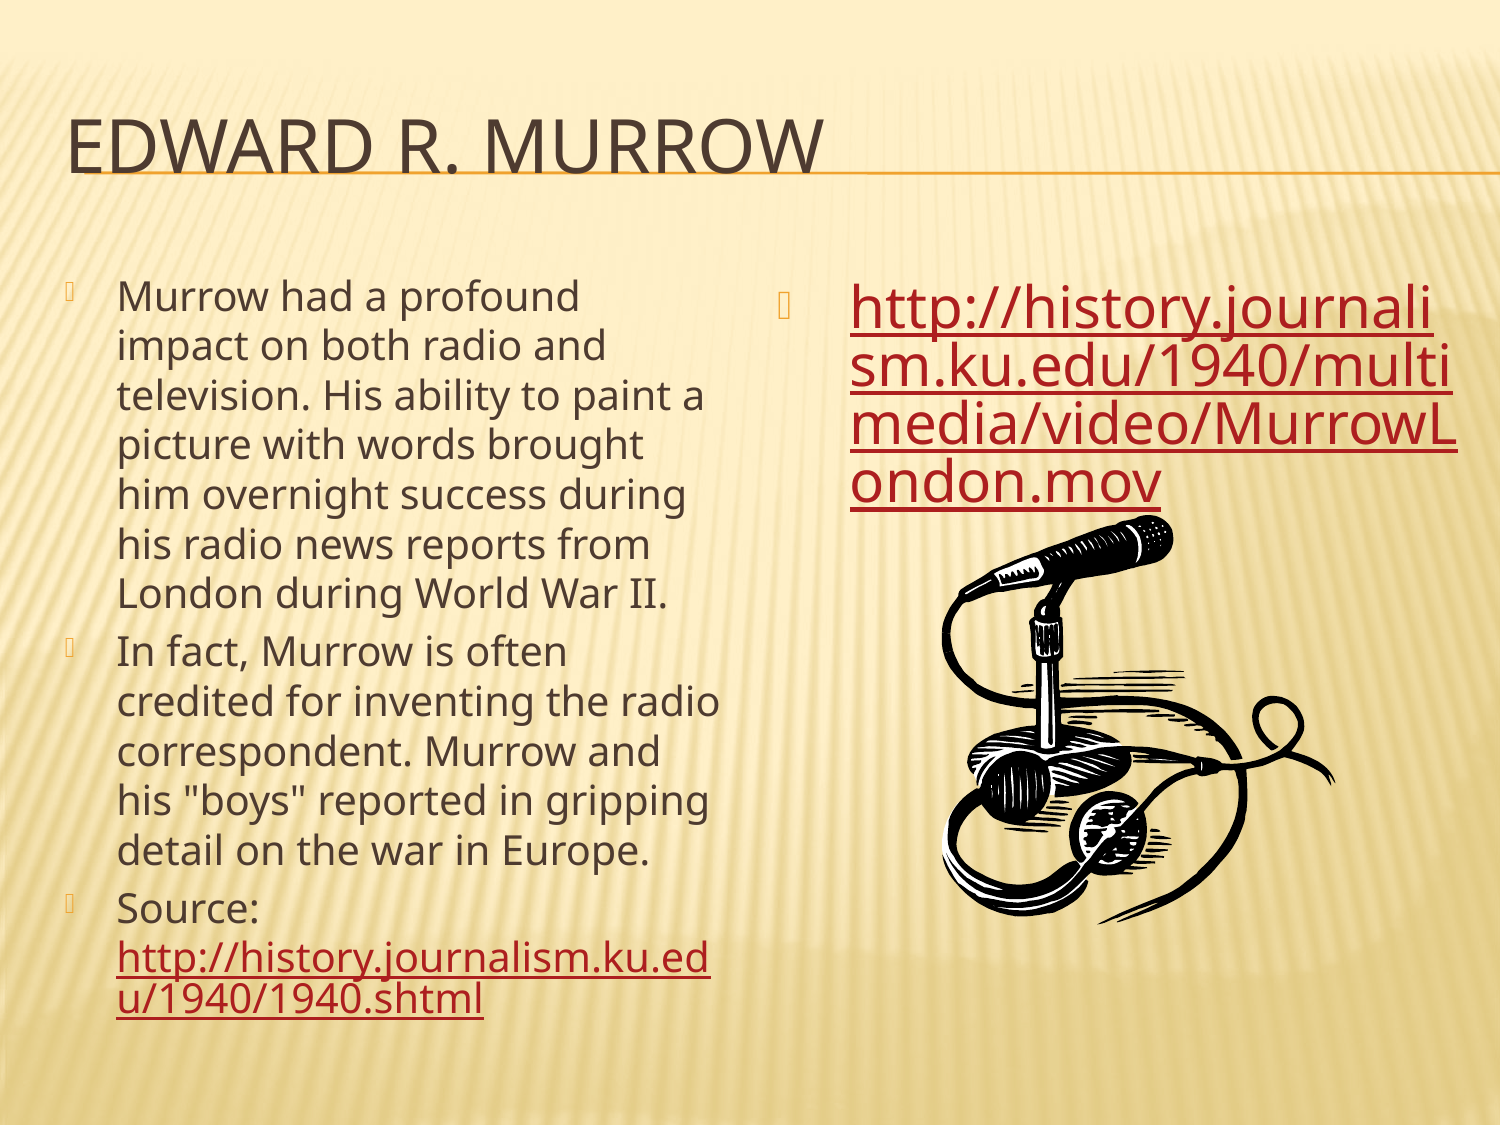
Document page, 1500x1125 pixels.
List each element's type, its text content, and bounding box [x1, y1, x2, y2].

title Edward R. Murrow [49, 75, 1475, 213]
list Murrow had a profound impact on both radio and television. His ability to paint a picture with words brought him overnight success during his radio news reports from London during World War II. In fact, Murrow is often credited for inventing the radio correspondent. Murrow and his "boys" reported in gripping detail on the war in Europe. Source: http://history.journalism.ku.edu/1940/1940.shtml [50, 262, 738, 1038]
list http://history.journalism.ku.edu/1940/multimedia/video/MurrowLondon.mov [762, 262, 1475, 1038]
picture [924, 512, 1336, 925]
